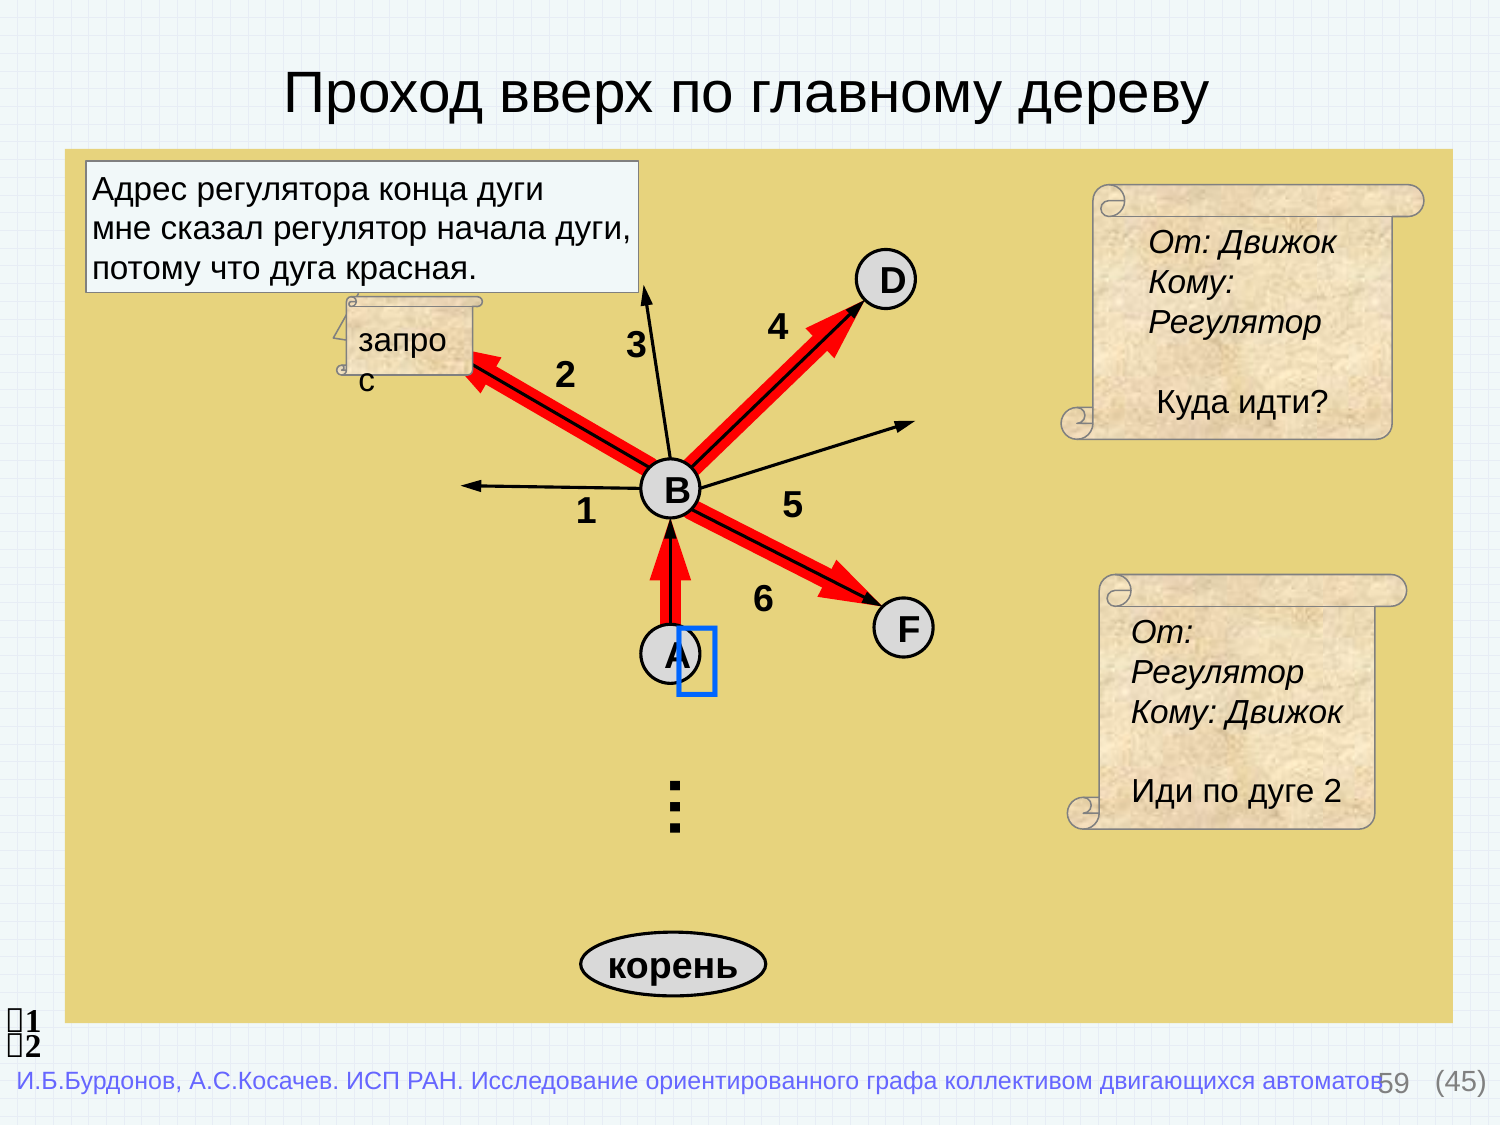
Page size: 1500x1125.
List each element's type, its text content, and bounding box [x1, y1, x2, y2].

slide_number 59 [1074, 1056, 1426, 1125]
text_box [436, 343, 650, 468]
text_box Адрес регулятора конца дуги мне сказал регулятор начала дуги, потому что дуга красная. [86, 160, 639, 296]
text_box 5 [782, 496, 804, 506]
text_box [460, 485, 641, 489]
text_box И.Б.Бурдонов, А.С.Косачев. ИСП РАН. Исследование ориентированного графа коллективом двигающихся автоматов [16, 1064, 1386, 1095]
text_box D [856, 249, 916, 309]
text_box От: Регулятор Кому: Движок Иди по дуге 2 [1067, 574, 1407, 830]
text_box 1 [4, 999, 42, 1024]
title Проход вверх по главному дереву [29, 0, 1465, 198]
text_box [64, 198, 1453, 1024]
text_box … [614, 769, 695, 841]
text_box B [641, 459, 699, 518]
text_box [699, 420, 916, 489]
text_box F [874, 597, 934, 658]
text_box запрос [336, 296, 483, 376]
text_box A [640, 625, 667, 684]
text_box 2 [4, 1024, 42, 1065]
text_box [690, 299, 866, 468]
text_box  [667, 597, 728, 718]
text_box От: Движок Кому: Регулятор Куда идти? [1061, 198, 1424, 440]
text_box 1 [575, 497, 597, 531]
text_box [643, 284, 671, 460]
text_box 3 [625, 320, 638, 341]
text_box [690, 509, 883, 607]
text_box корень [580, 932, 766, 996]
text_box (45) [1435, 1061, 1488, 1097]
